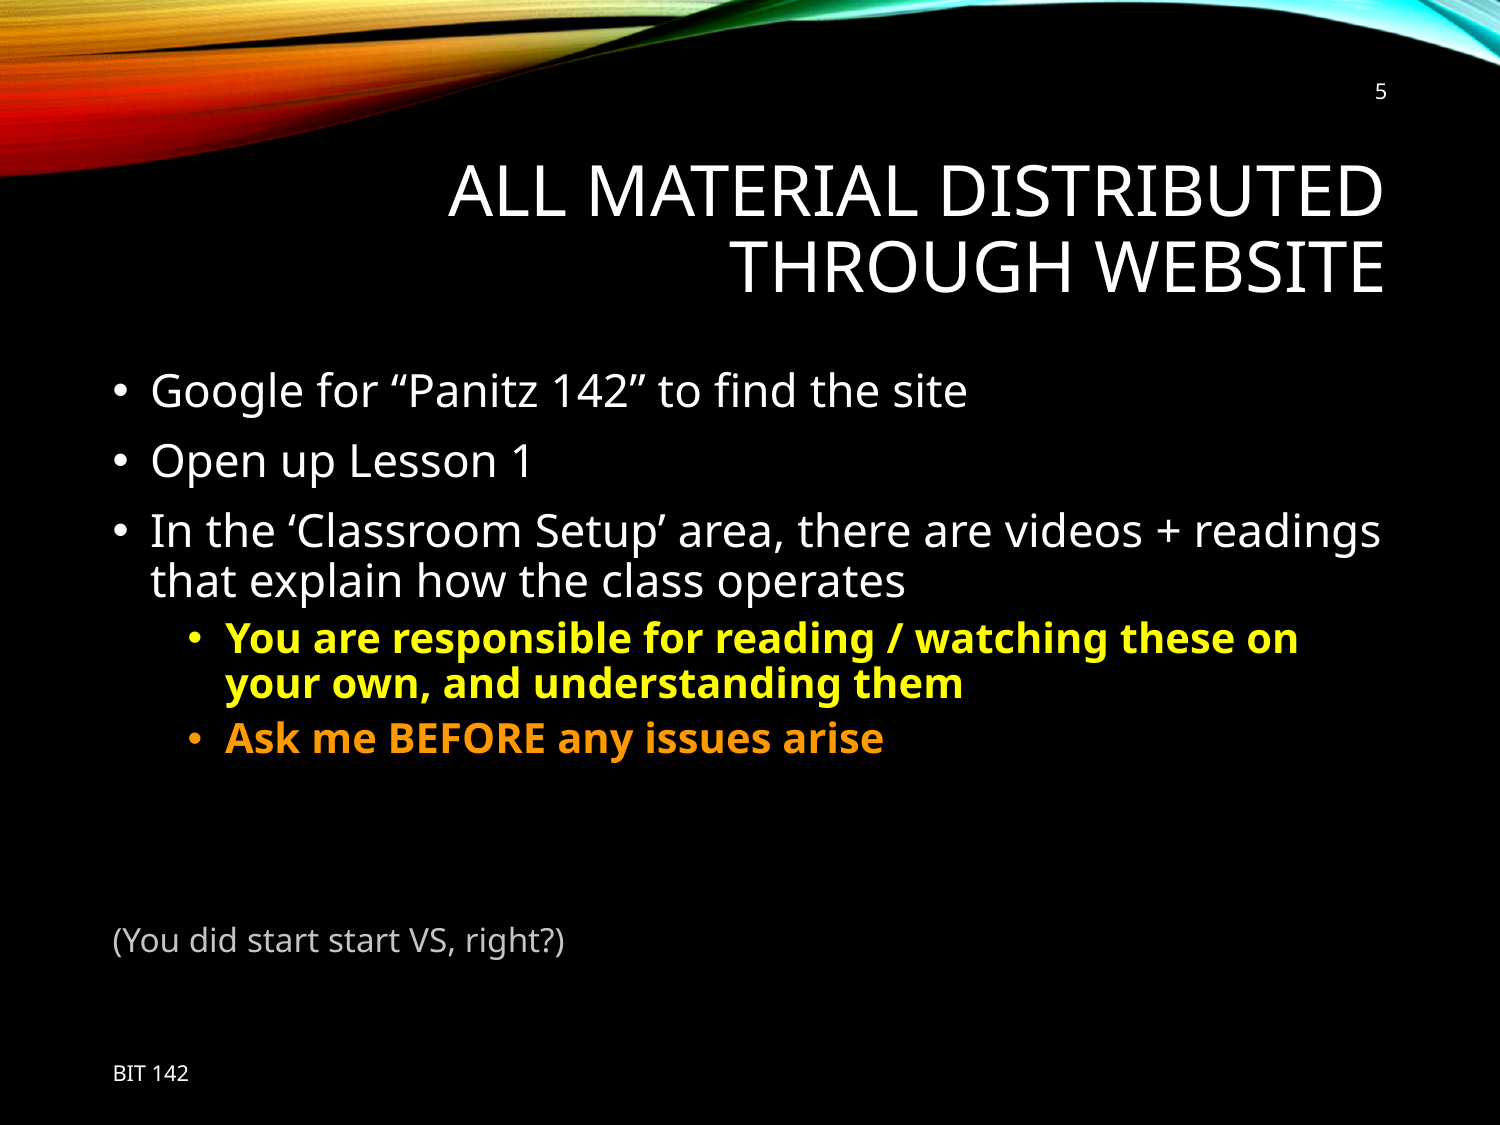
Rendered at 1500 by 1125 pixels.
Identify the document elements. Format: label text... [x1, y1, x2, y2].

footer BIT 142 [97, 1042, 1030, 1103]
title All material distributed through website [356, 125, 1403, 338]
slide_number 5 [1078, 62, 1403, 123]
list Google for “Panitz 142” to find the site Open up Lesson 1 In the ‘Classroom Setup’ area, there are videos + readings that explain how the class operates You are responsible for reading / watching these on your own, and understanding them Ask me BEFORE any issues arise (You did start start VS, right?) [97, 360, 1403, 1028]
picture [0, 0, 1500, 178]
